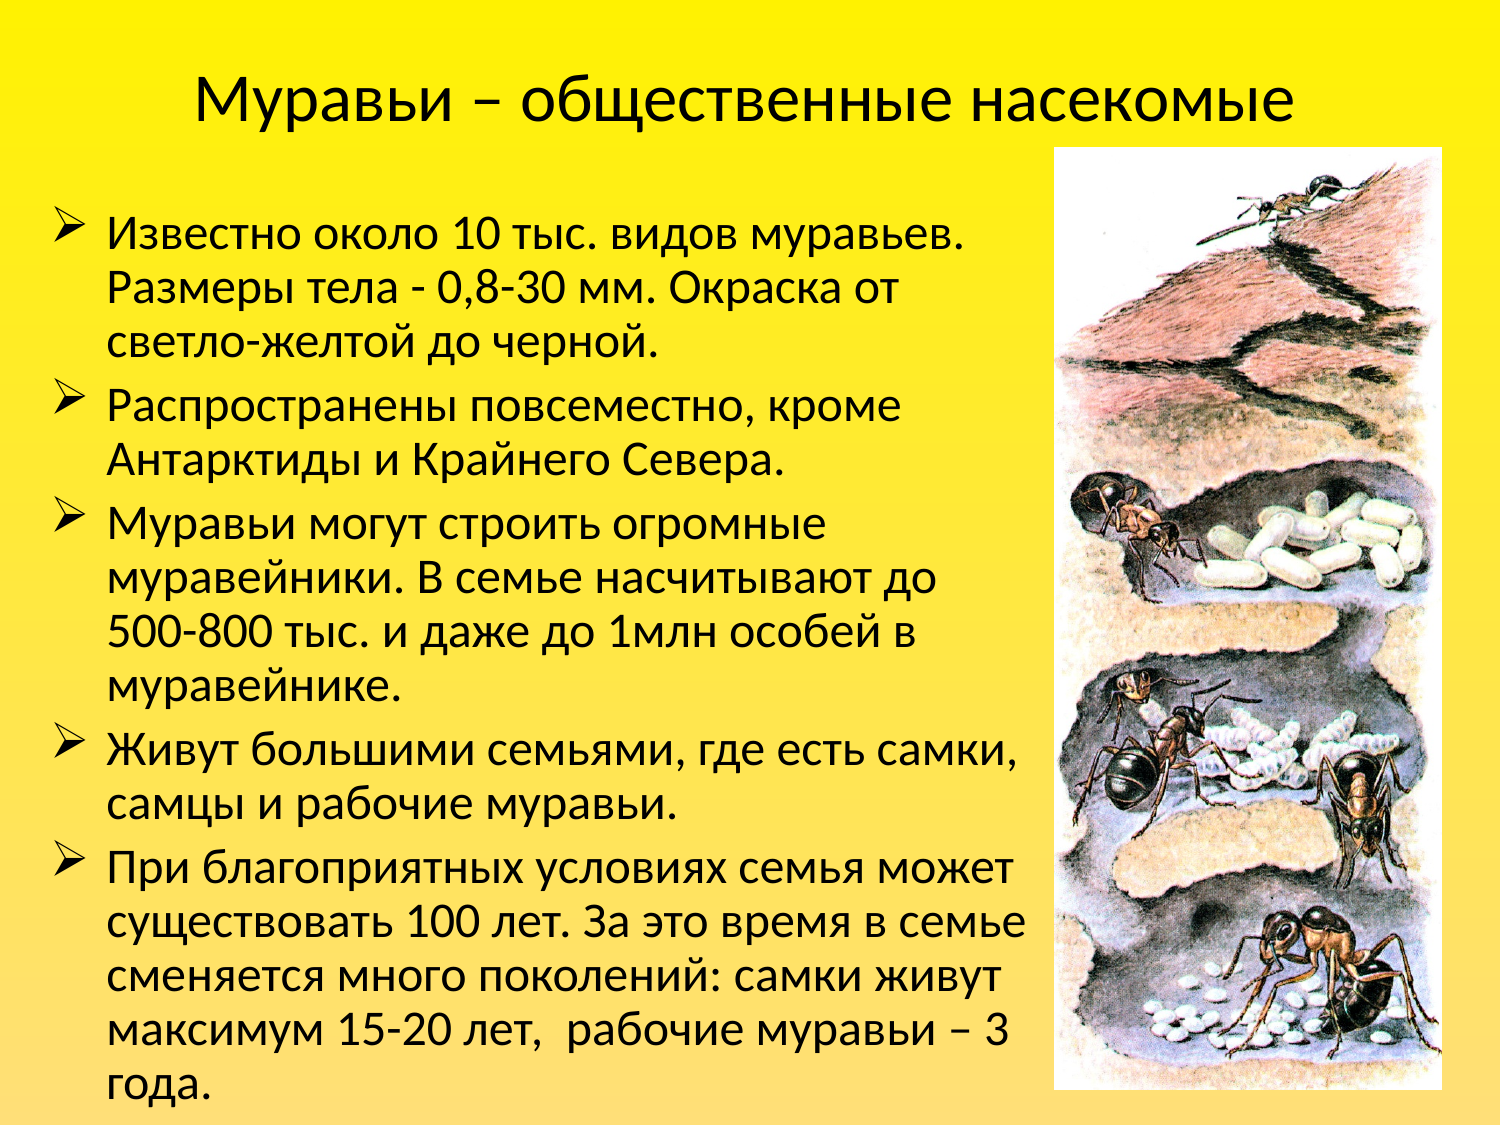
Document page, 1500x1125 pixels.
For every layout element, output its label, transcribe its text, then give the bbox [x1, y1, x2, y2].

list Известно около 10 тыс. видов муравьев. Размеры тела - 0,8-30 мм. Окраска от светло-желтой до черной. Распространены повсеместно, кроме Антарктиды и Крайнего Севера. Муравьи могут строить огромные муравейники. В семье насчитывают до 500-800 тыс. и даже до 1млн особей в муравейнике. Живут большими семьями, где есть самки, самцы и рабочие муравьи. При благоприятных условиях семья может существовать 100 лет. За это время в семье сменяется много поколений: самки живут максимум 15-20 лет, рабочие муравьи – 3 года. [35, 199, 1043, 1125]
picture [1054, 147, 1442, 1090]
title Муравьи – общественные насекомые [70, 23, 1421, 164]
